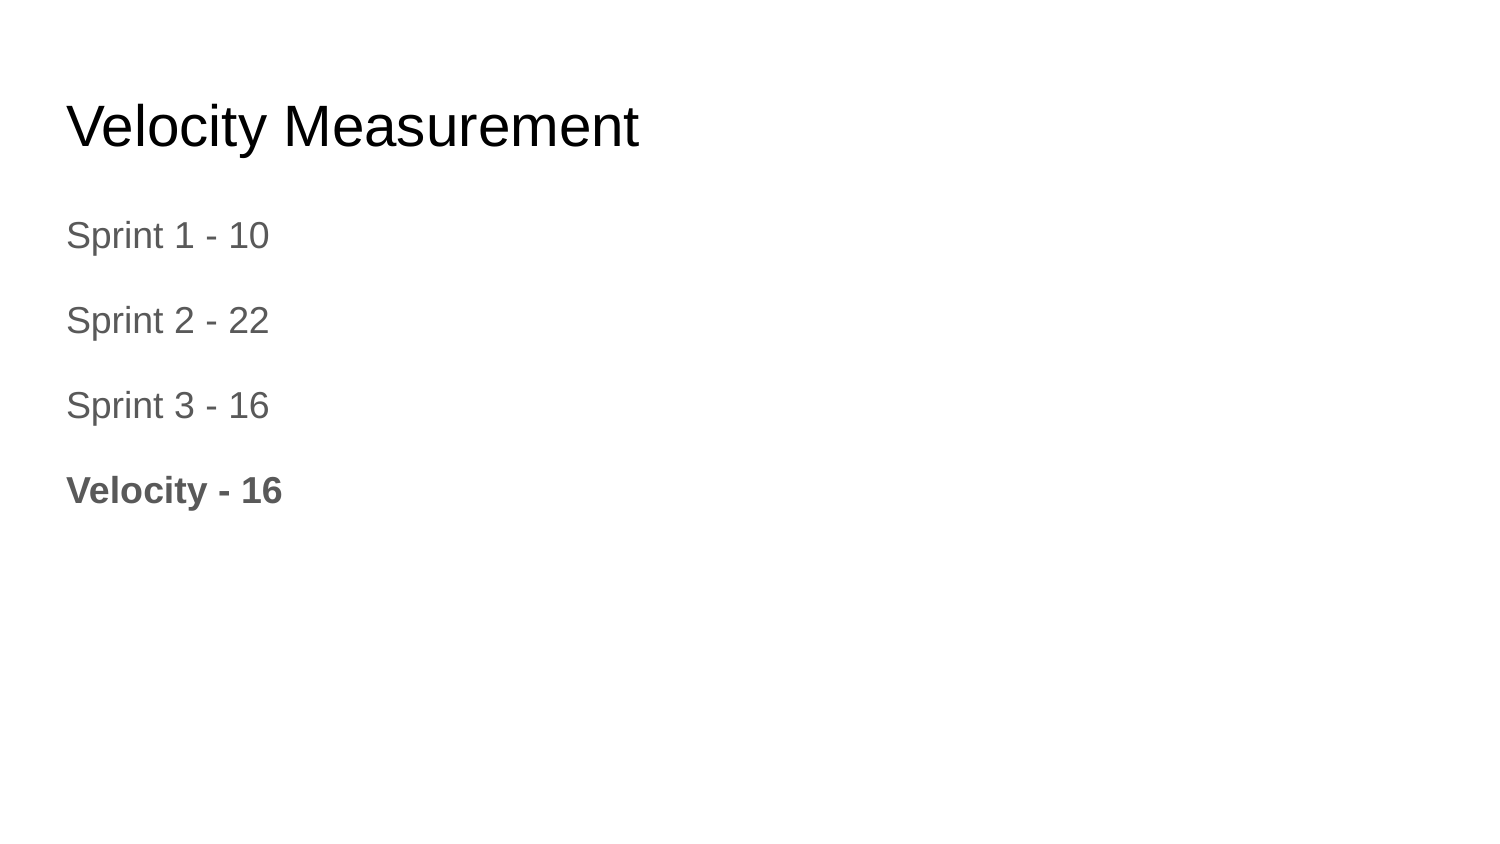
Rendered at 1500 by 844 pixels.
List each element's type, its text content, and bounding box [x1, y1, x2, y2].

title Velocity Measurement [51, 72, 1449, 167]
list Sprint 1 - 10 Sprint 2 - 22 Sprint 3 - 16 Velocity - 16 [51, 189, 1449, 750]
